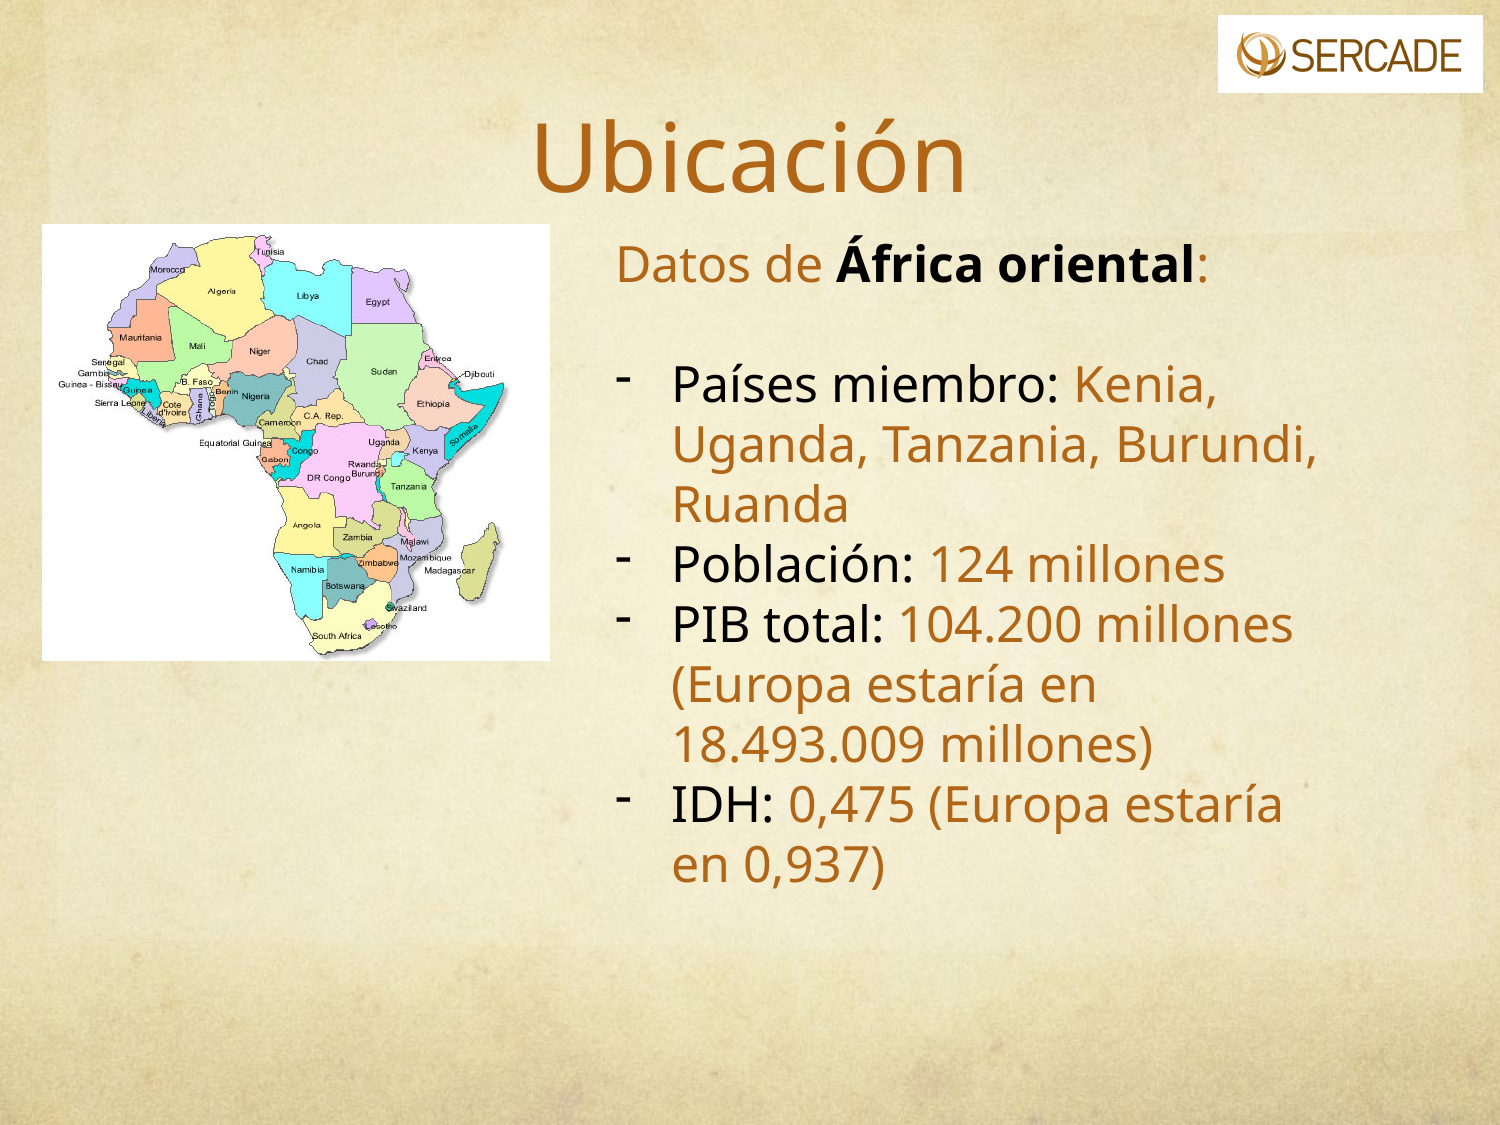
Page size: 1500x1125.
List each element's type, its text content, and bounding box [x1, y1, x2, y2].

picture [0, 0, 1500, 1125]
text_box Datos de África oriental: Países miembro: Kenia, Uganda, Tanzania, Burundi, Ruanda Población: 124 millones PIB total: 104.200 millones (Europa estaría en 18.493.009 millones) IDH: 0,475 (Europa estaría en 0,937) [600, 224, 1350, 1020]
title Ubicación [150, 82, 1350, 225]
